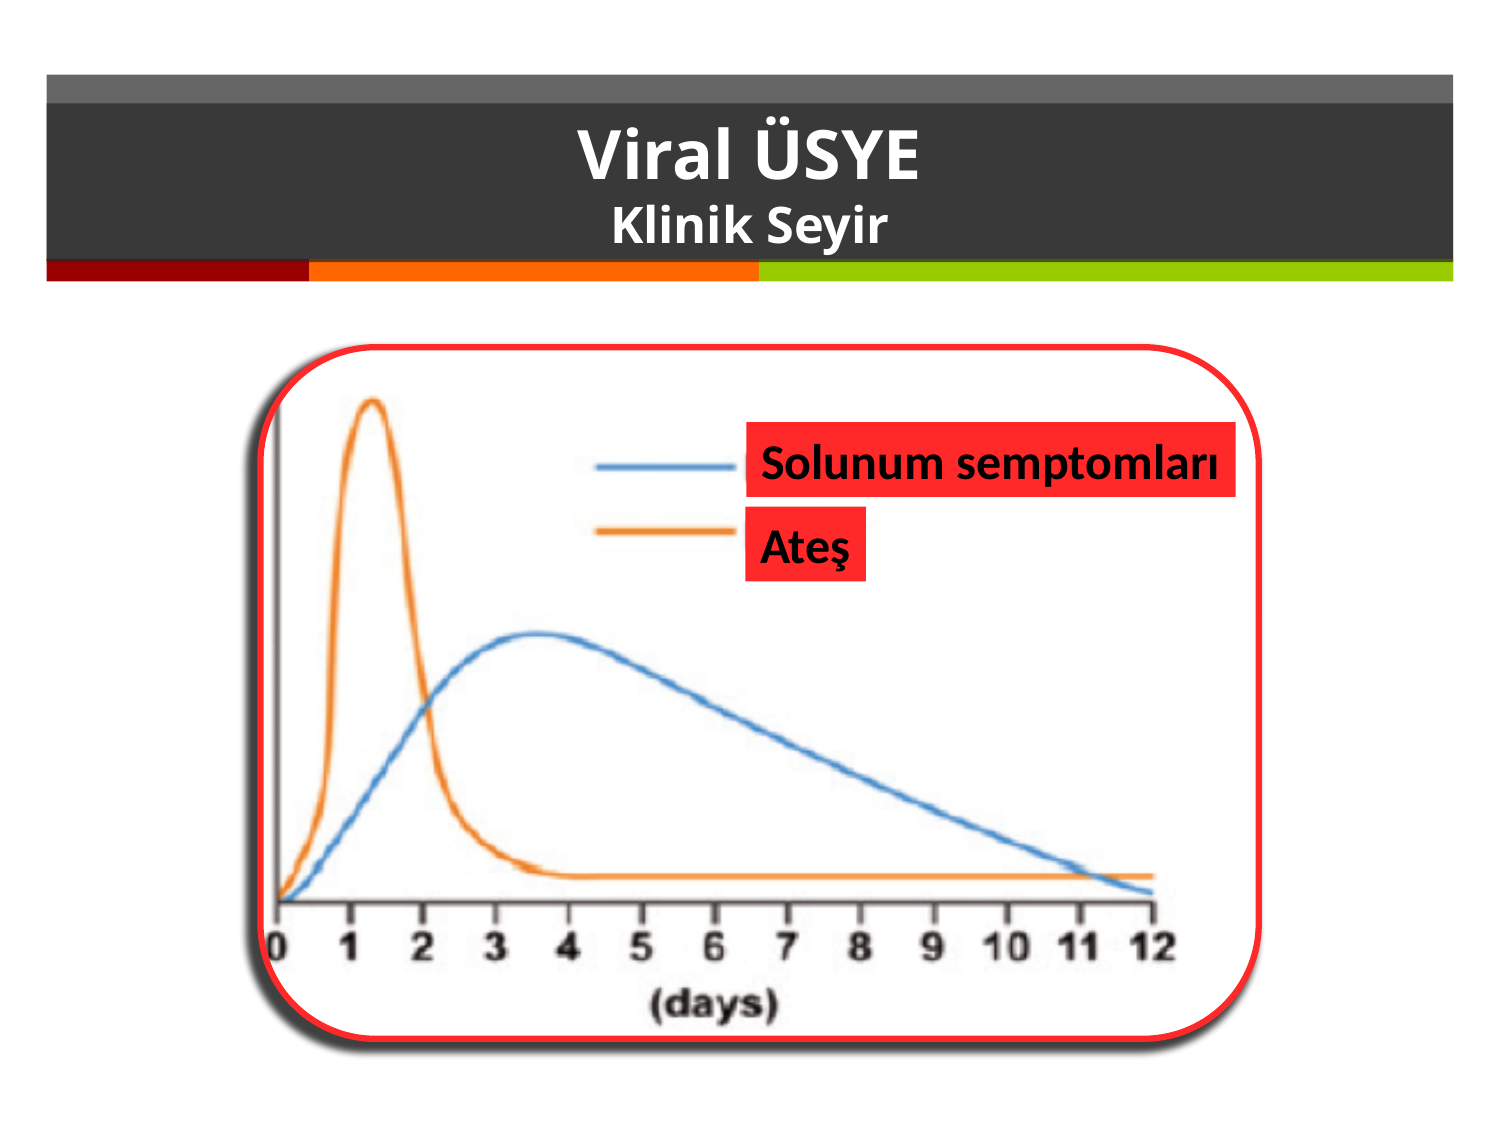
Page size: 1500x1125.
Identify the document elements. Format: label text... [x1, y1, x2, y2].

title Viral ÜSYE Klinik Seyir [46, 103, 1454, 263]
text_box Ateş [745, 506, 866, 582]
text_box Solunum semptomları [746, 422, 1236, 497]
text_box [260, 347, 1259, 1039]
